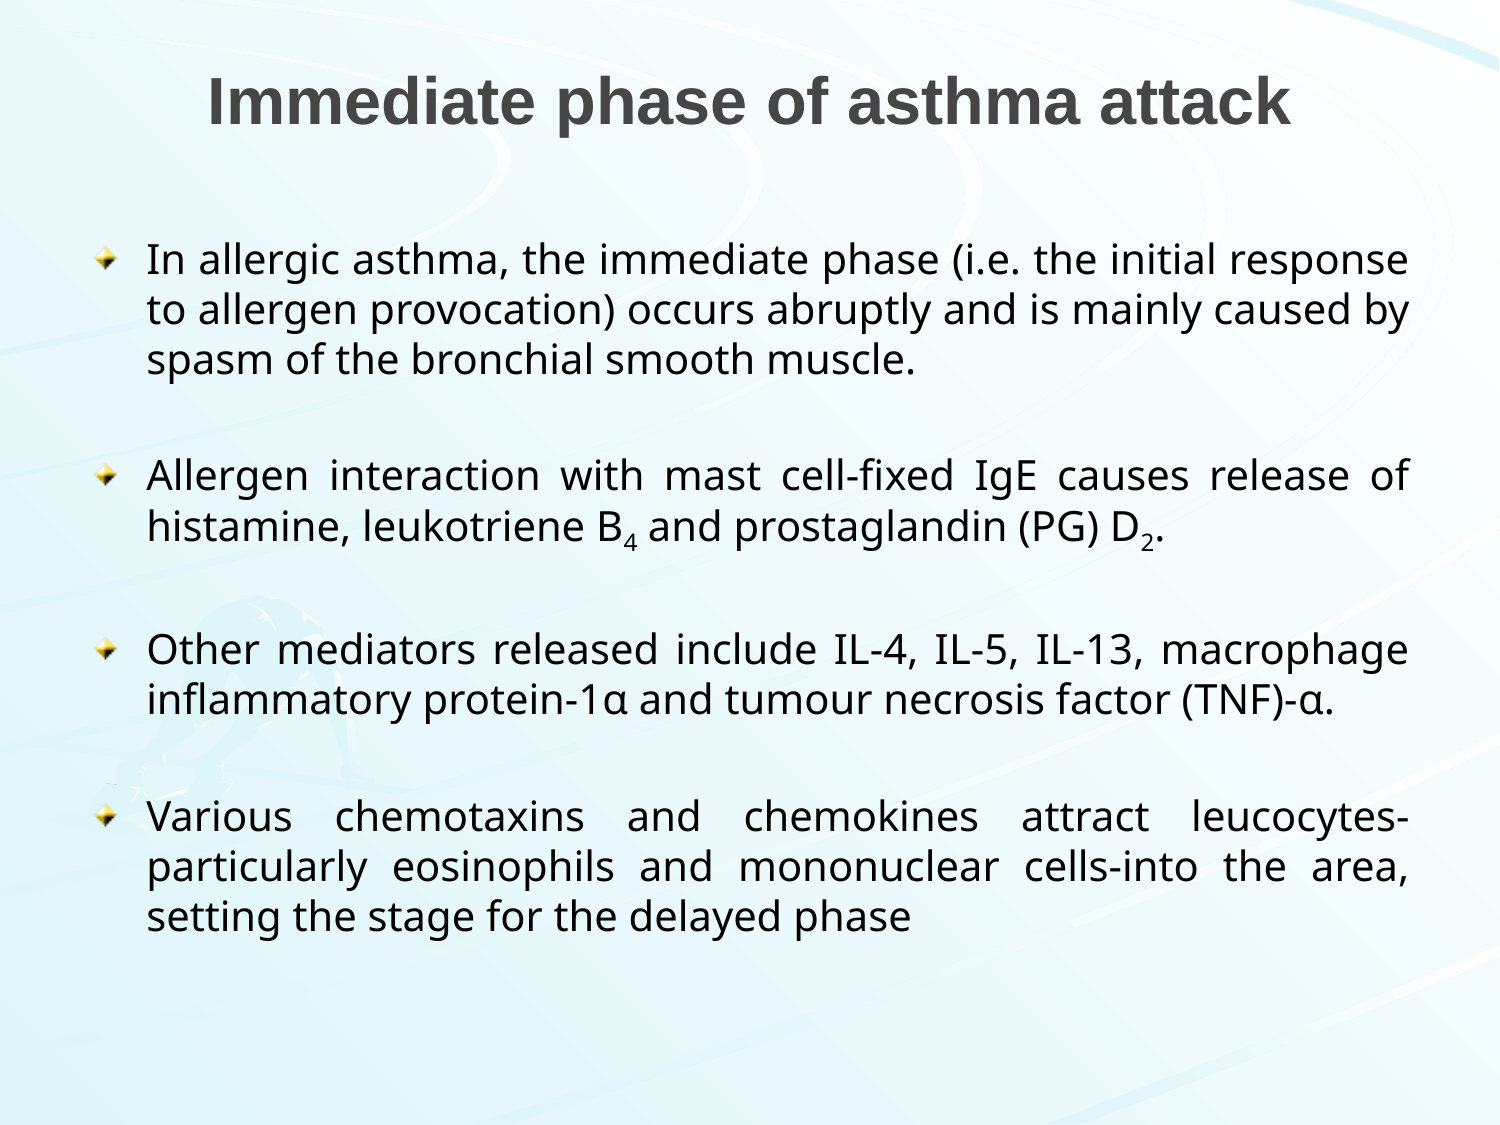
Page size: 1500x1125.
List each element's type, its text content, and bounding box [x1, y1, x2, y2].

picture [90, 242, 120, 273]
picture [90, 633, 120, 663]
picture [90, 459, 120, 489]
title Immediate phase of asthma attack [75, 50, 1425, 146]
picture [90, 799, 120, 830]
list In allergic asthma, the immediate phase (i.e. the initial response to allergen provocation) occurs abruptly and is mainly caused by spasm of the bronchial smooth muscle. Allergen interaction with mast cell-fixed IgE causes release of histamine, leukotriene B4 and prostaglandin (PG) D2. Other mediators released include IL-4, IL-5, IL-13, macrophage inflammatory protein-1α and tumour necrosis factor (TNF)-α. Various chemotaxins and chemokines attract leucocytes-particularly eosinophils and mononuclear cells-into the area, setting the stage for the delayed phase [75, 224, 1425, 1050]
